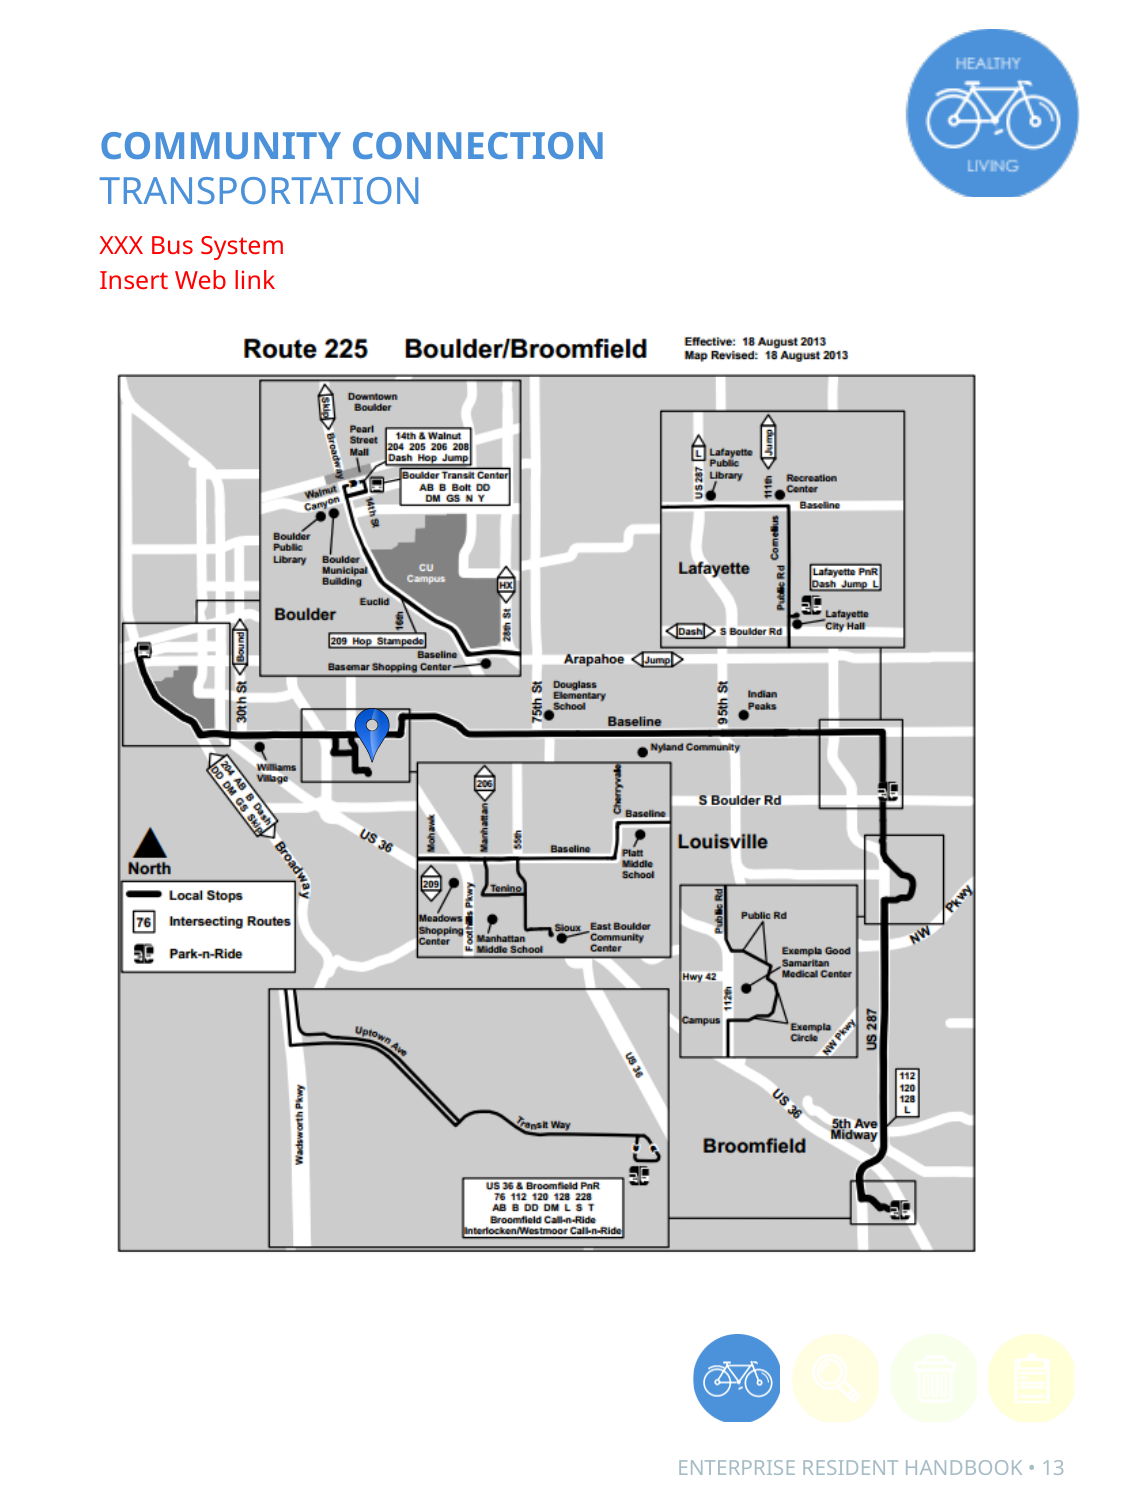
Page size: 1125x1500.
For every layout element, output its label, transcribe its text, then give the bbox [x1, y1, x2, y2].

picture [899, 28, 1080, 197]
text_box ENTERPRISE RESIDENT HANDBOOK • 13 [256, 1446, 1080, 1490]
text_box XXX Bus System Insert Web link [84, 222, 957, 323]
picture [679, 1323, 1093, 1429]
picture [84, 324, 996, 1271]
text_box COMMUNITY CONNECTION TRANSPORTATION [84, 112, 1041, 223]
